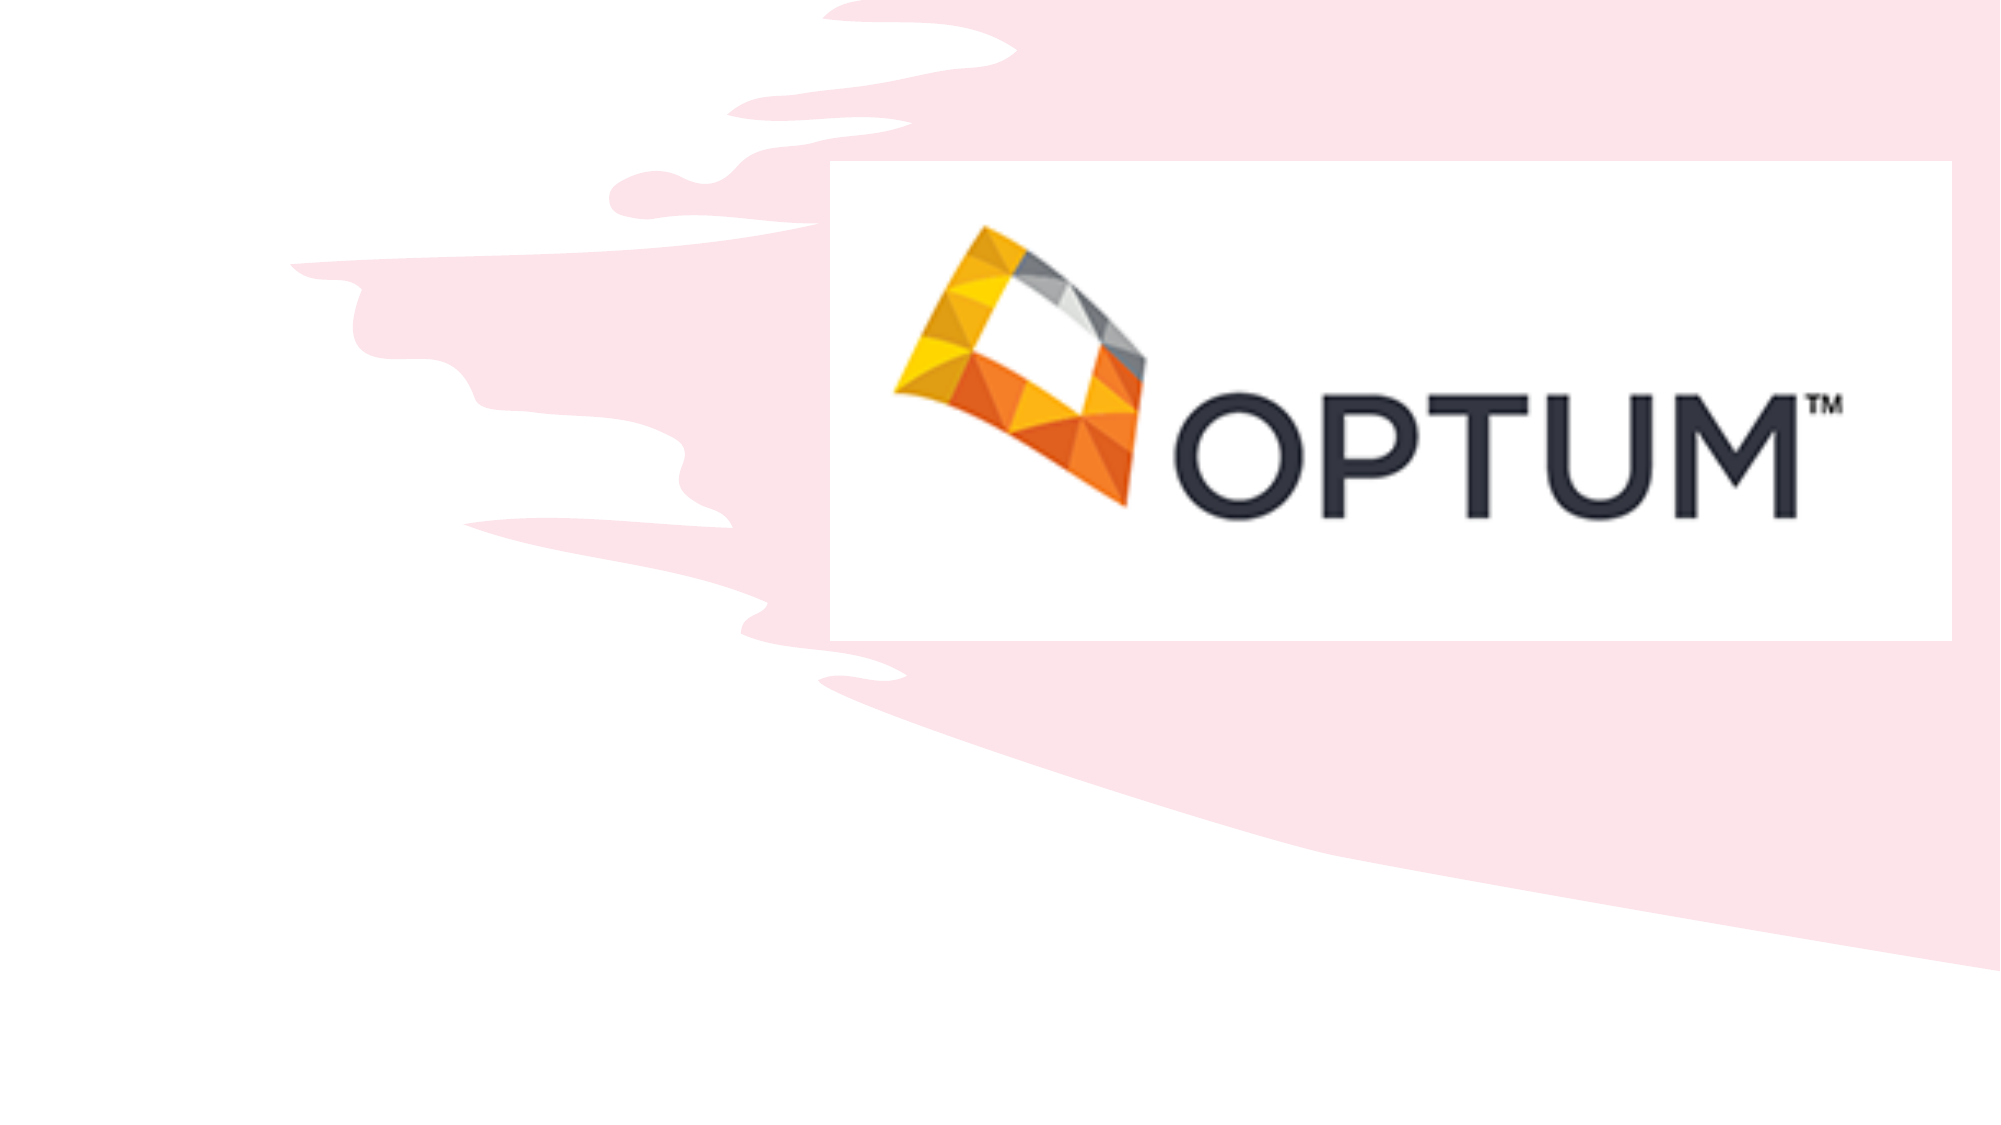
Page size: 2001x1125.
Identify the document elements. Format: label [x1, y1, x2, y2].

picture [830, 161, 1952, 641]
